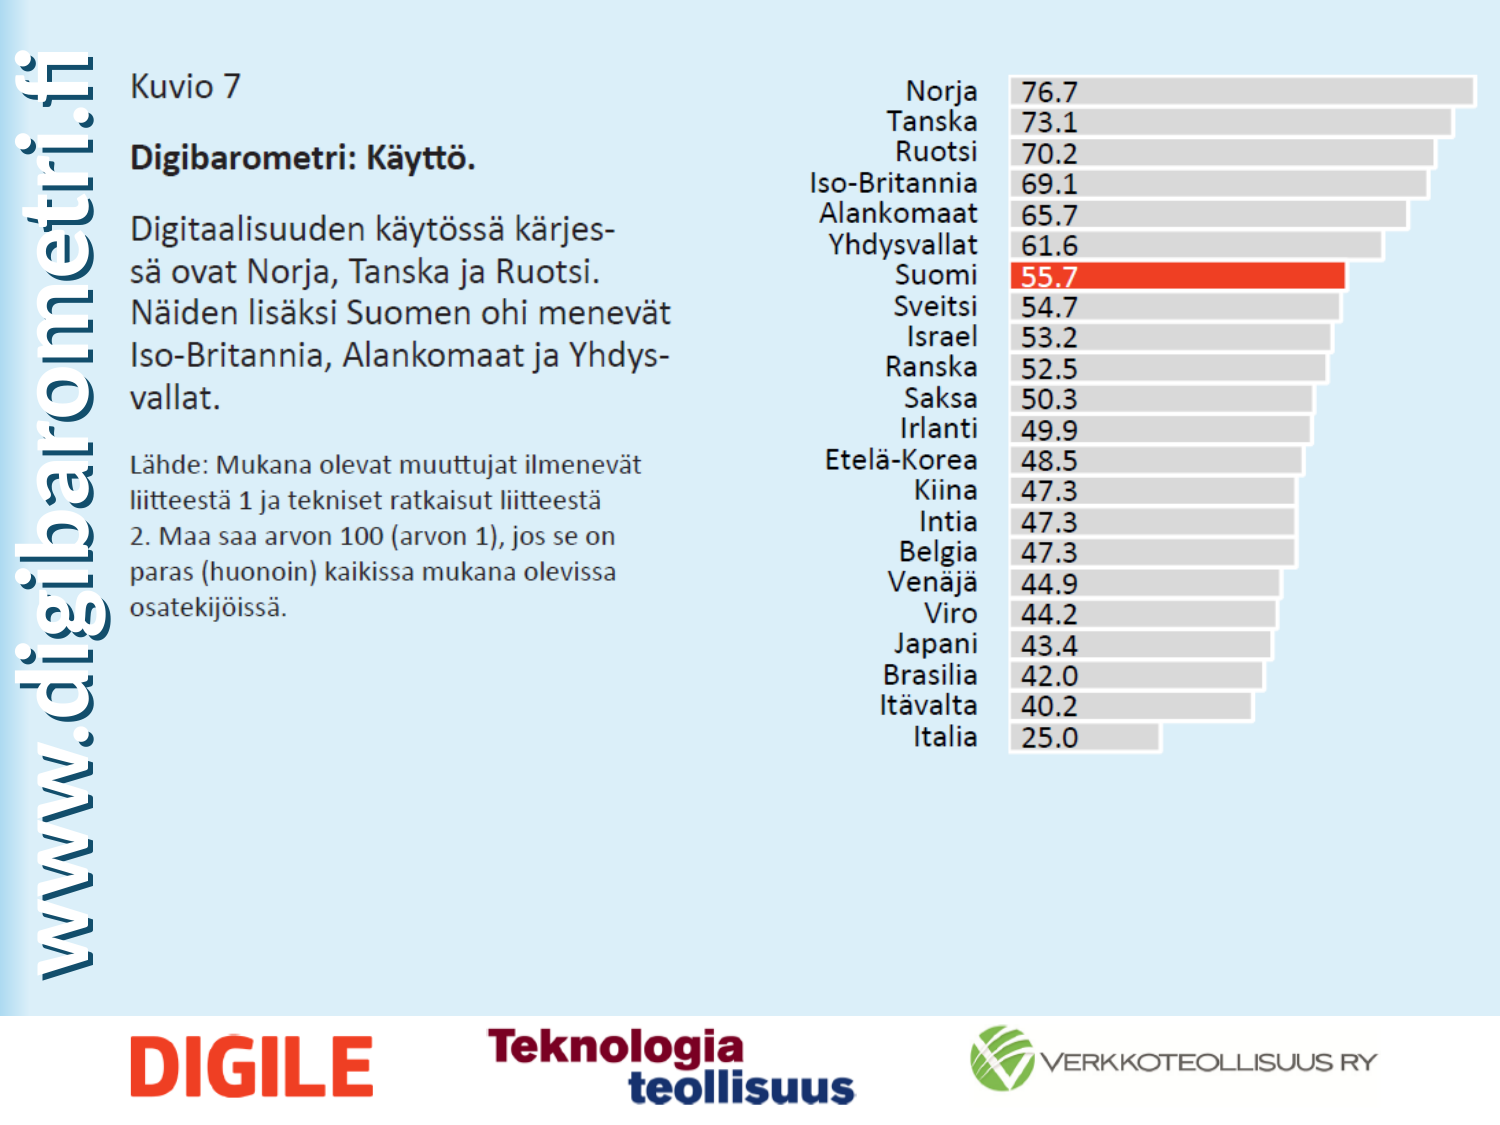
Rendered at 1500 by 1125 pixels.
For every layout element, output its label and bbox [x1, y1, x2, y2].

picture [0, 1016, 1500, 1125]
text_box [0, 0, 1500, 1015]
picture [127, 63, 1483, 763]
text_box [0, 28, 128, 998]
